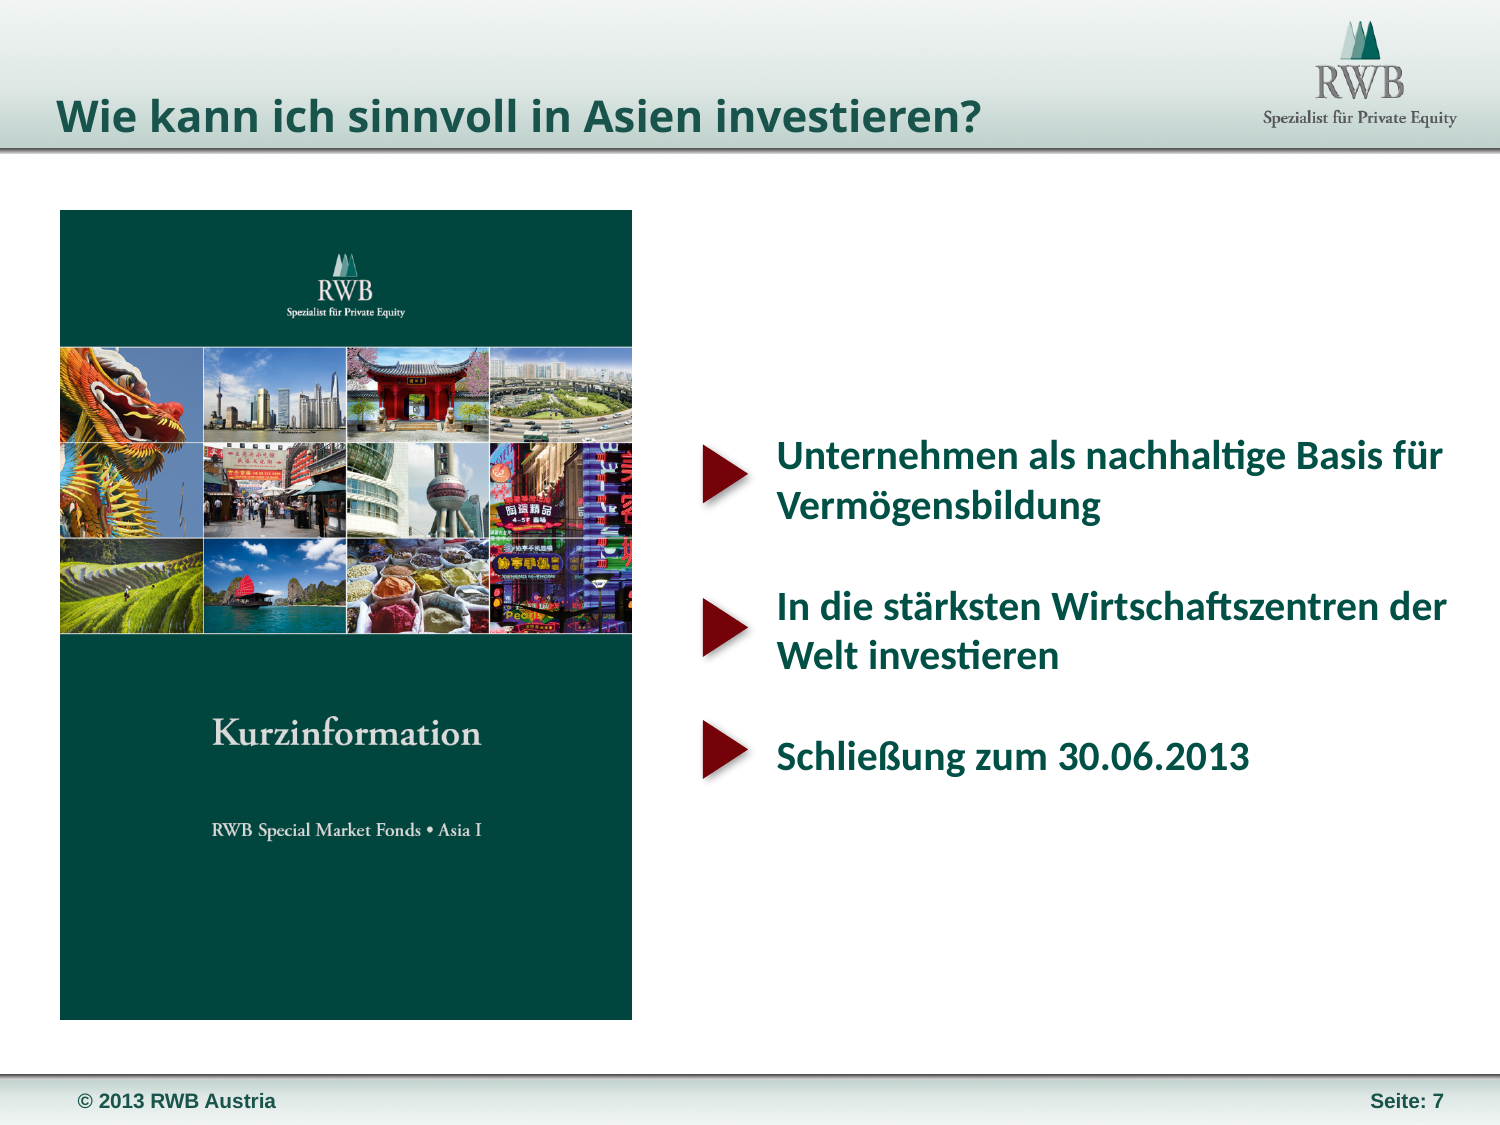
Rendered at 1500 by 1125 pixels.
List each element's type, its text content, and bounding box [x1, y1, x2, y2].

picture [0, 0, 1500, 154]
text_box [702, 420, 1471, 790]
picture [59, 210, 633, 1020]
title Wie kann ich sinnvoll in Asien investieren? [41, 30, 1226, 150]
picture [0, 1074, 1500, 1125]
